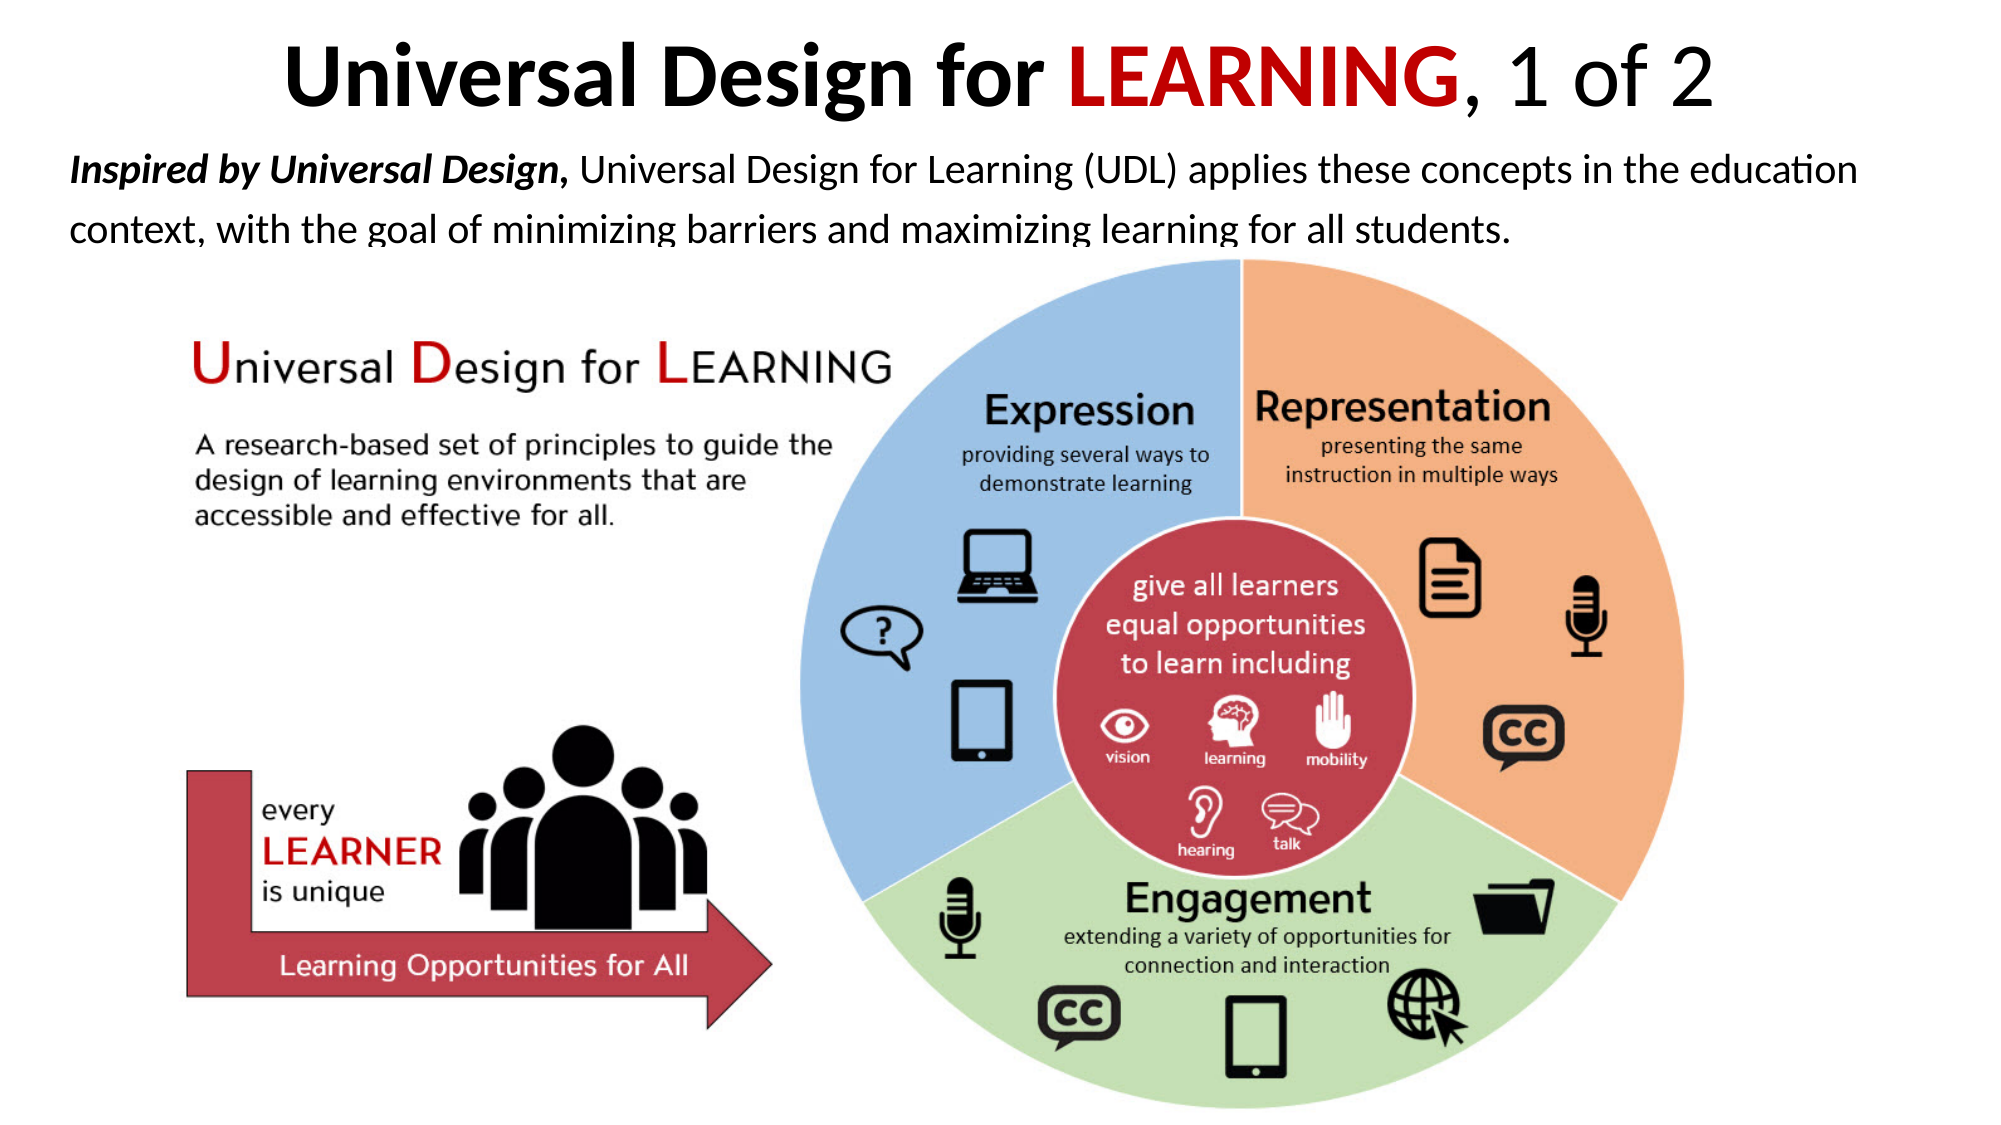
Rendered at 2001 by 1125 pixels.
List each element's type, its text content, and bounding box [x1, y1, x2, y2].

list Inspired by Universal Design, Universal Design for Learning (UDL) applies these concepts in the education context, with the goal of minimizing barriers and maximizing learning for all students. [54, 124, 1946, 262]
title Universal Design for LEARNING, 1 of 2 [137, 1, 1863, 124]
picture [168, 247, 1722, 1125]
